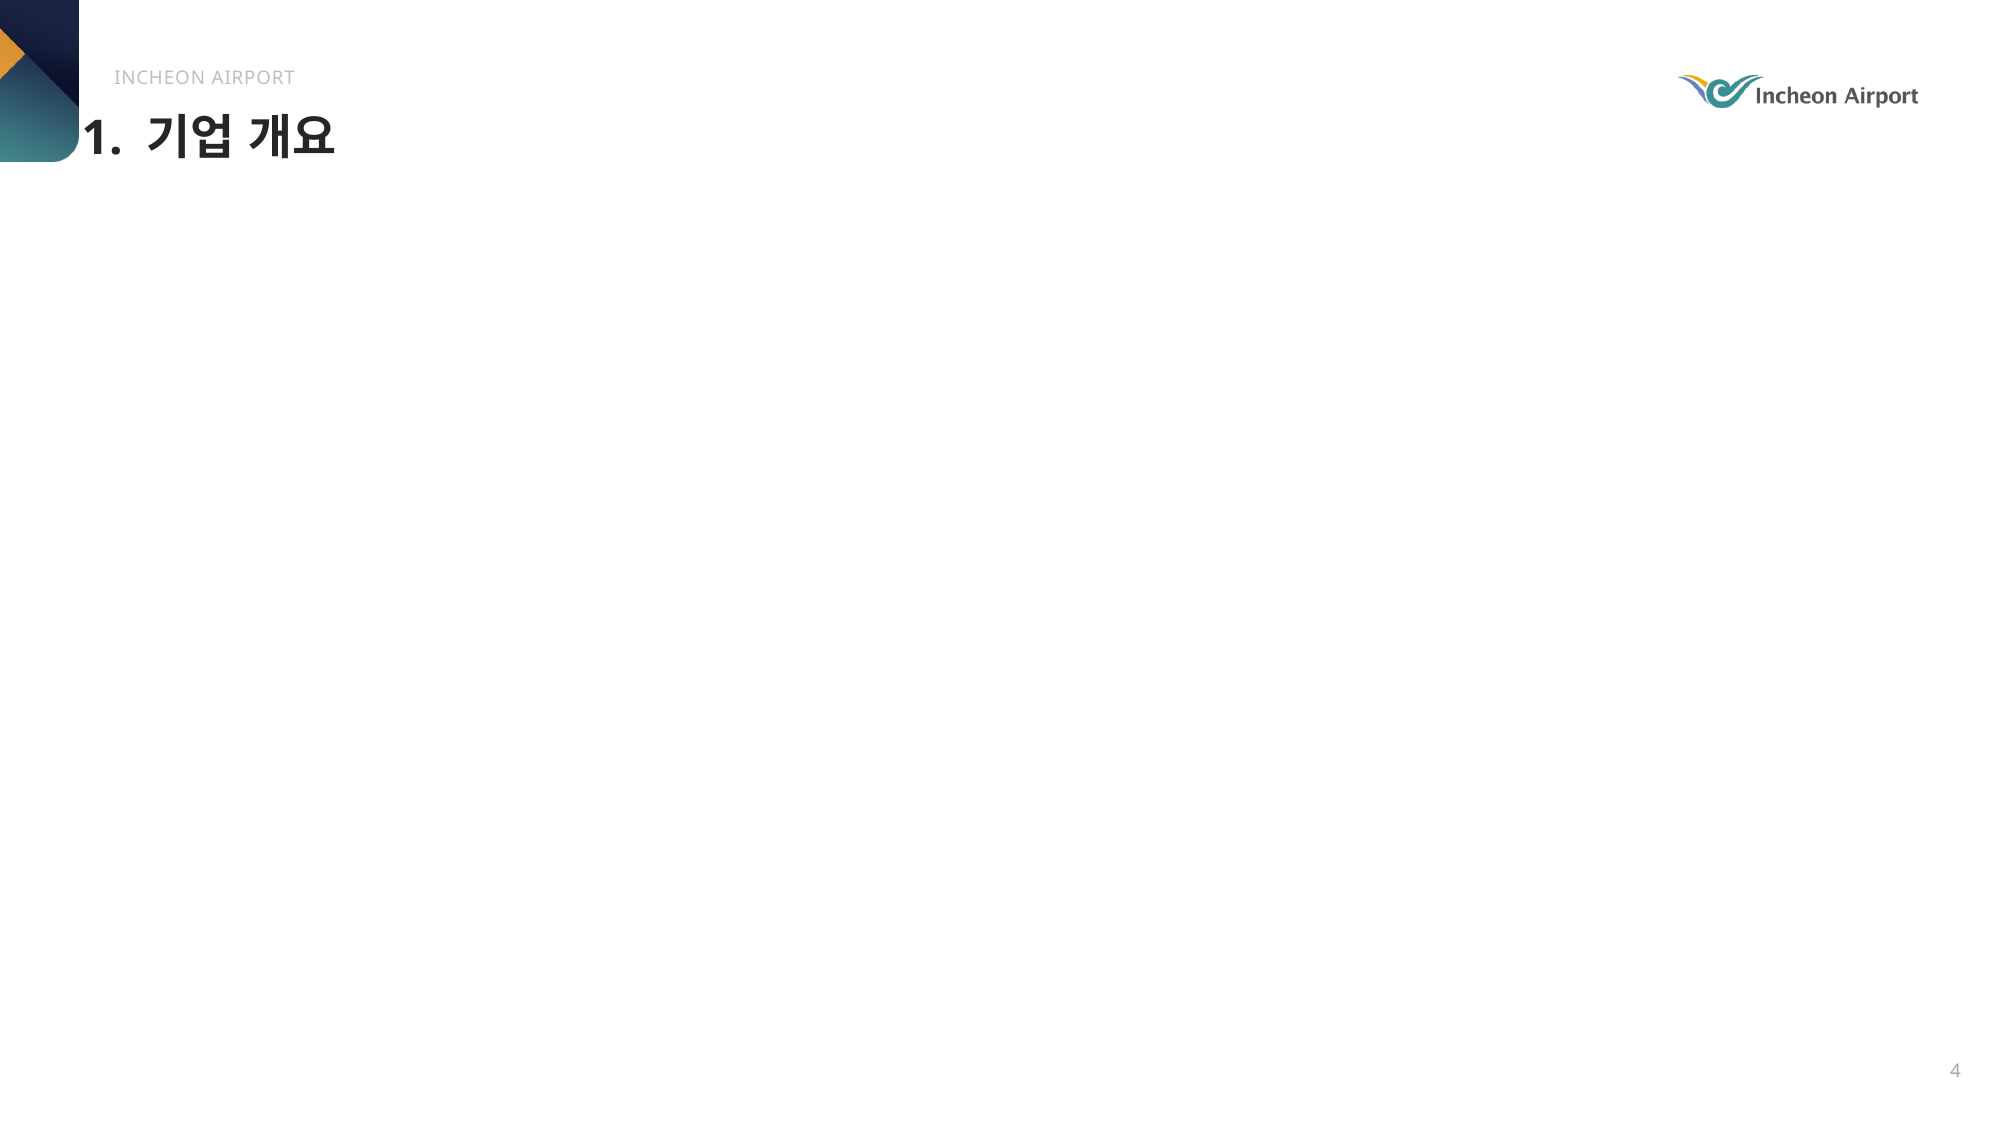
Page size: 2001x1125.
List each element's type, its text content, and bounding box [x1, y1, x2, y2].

picture [1678, 75, 1918, 108]
picture [0, 0, 79, 162]
text_box 1. 기업 개요 [66, 98, 353, 171]
